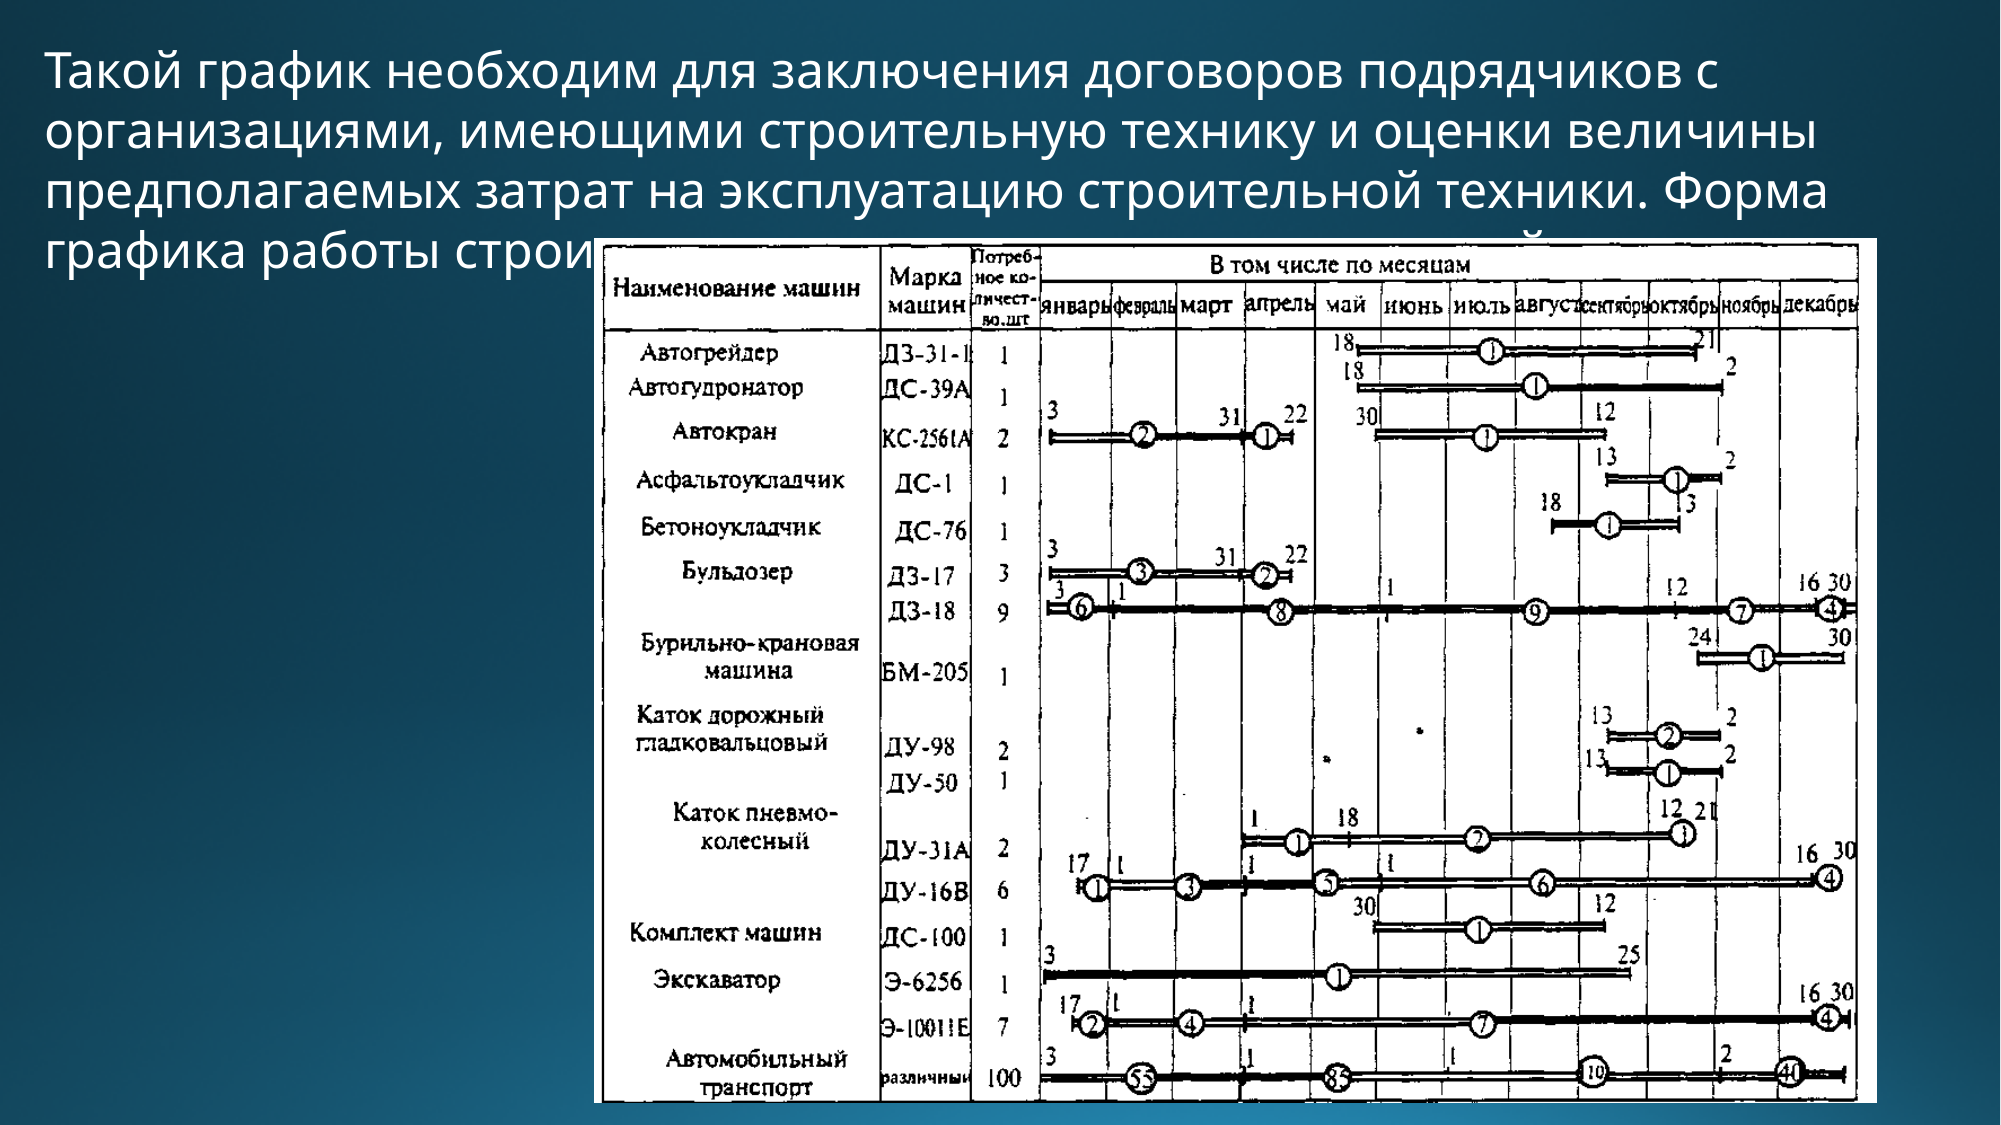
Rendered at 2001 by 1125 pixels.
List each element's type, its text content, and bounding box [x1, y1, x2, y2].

picture [0, 0, 2001, 1125]
text_box Такой график необходим для заключения договоров подрядчиков с организациями, имеющими строительную технику и оценки величины предполагаемых затрат на эксплуатацию строительной техники. Форма графика работы строительных машин и механизмов - линейная [29, 31, 1967, 286]
